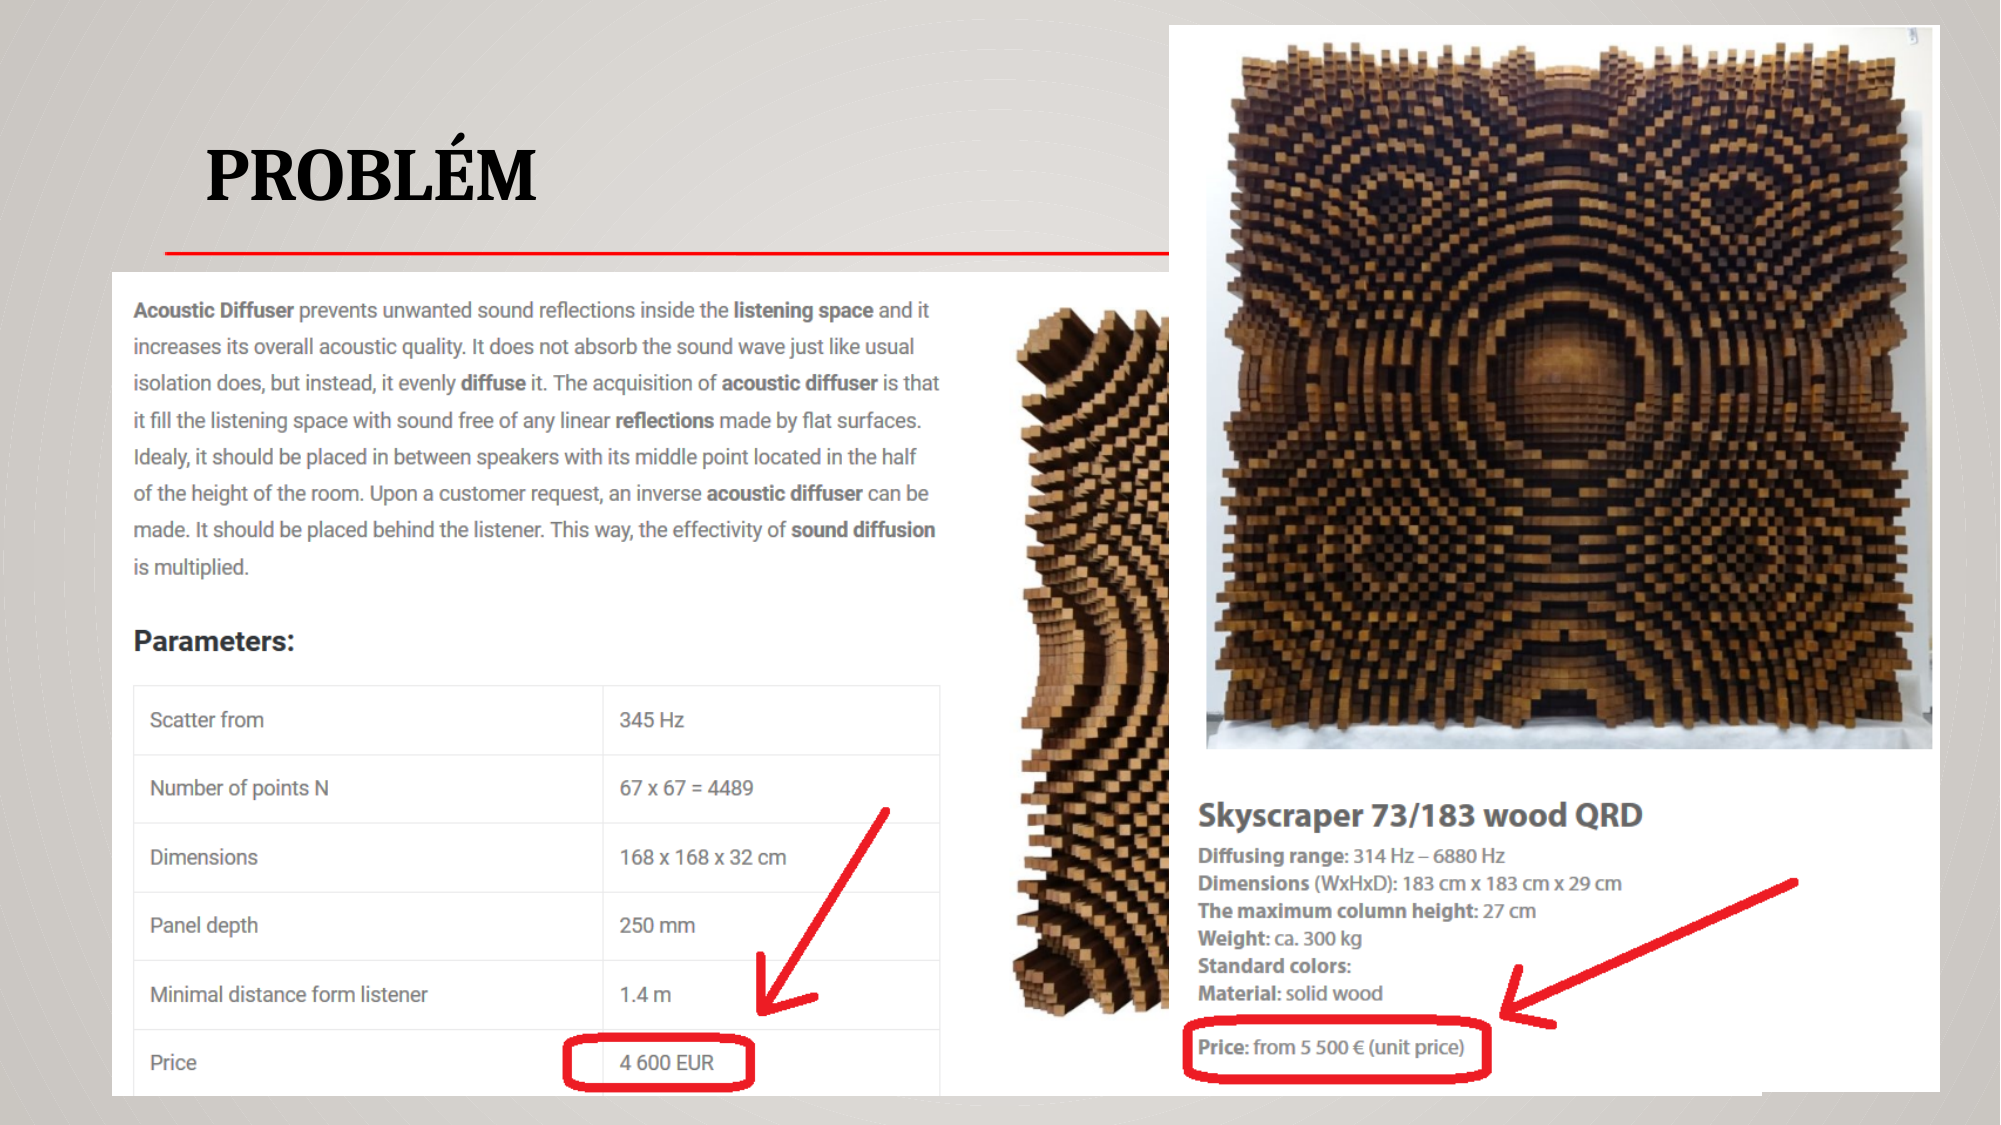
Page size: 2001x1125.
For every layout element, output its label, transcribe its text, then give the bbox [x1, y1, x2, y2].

title Problém [190, 127, 1169, 190]
picture [111, 25, 1940, 1097]
